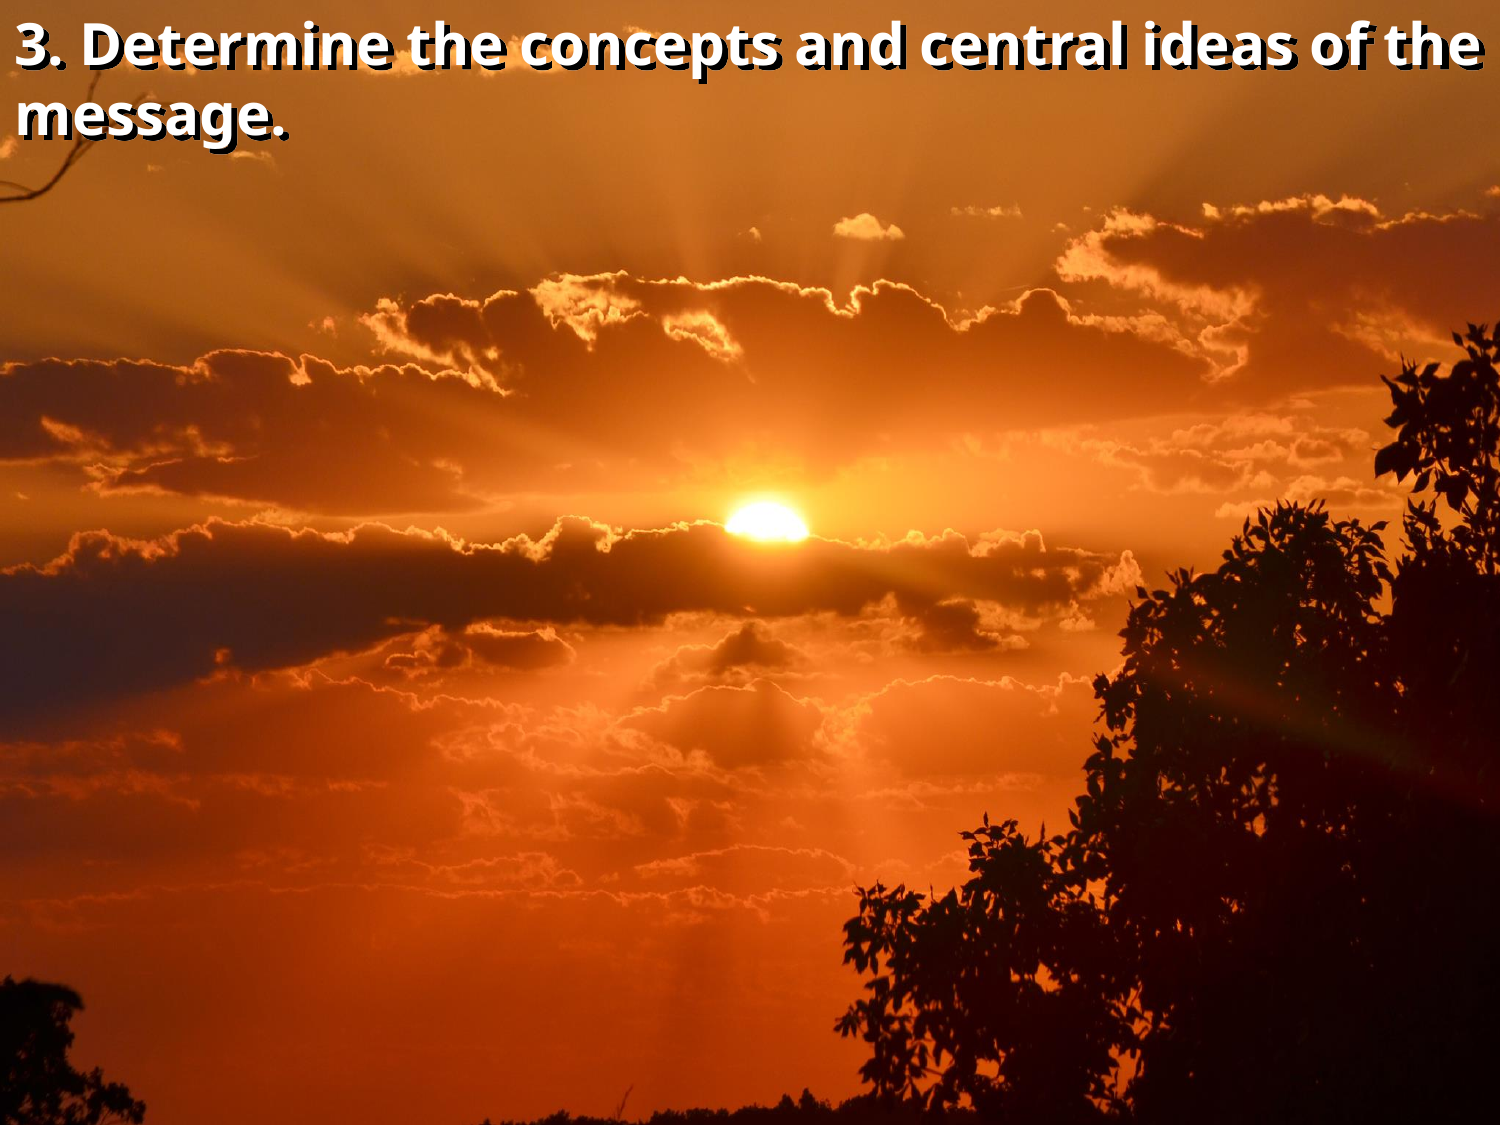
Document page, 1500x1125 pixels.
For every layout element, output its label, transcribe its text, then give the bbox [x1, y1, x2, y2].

picture [0, 155, 1500, 1125]
text_box 3. Determine the concepts and central ideas of the message. [0, 0, 1500, 155]
